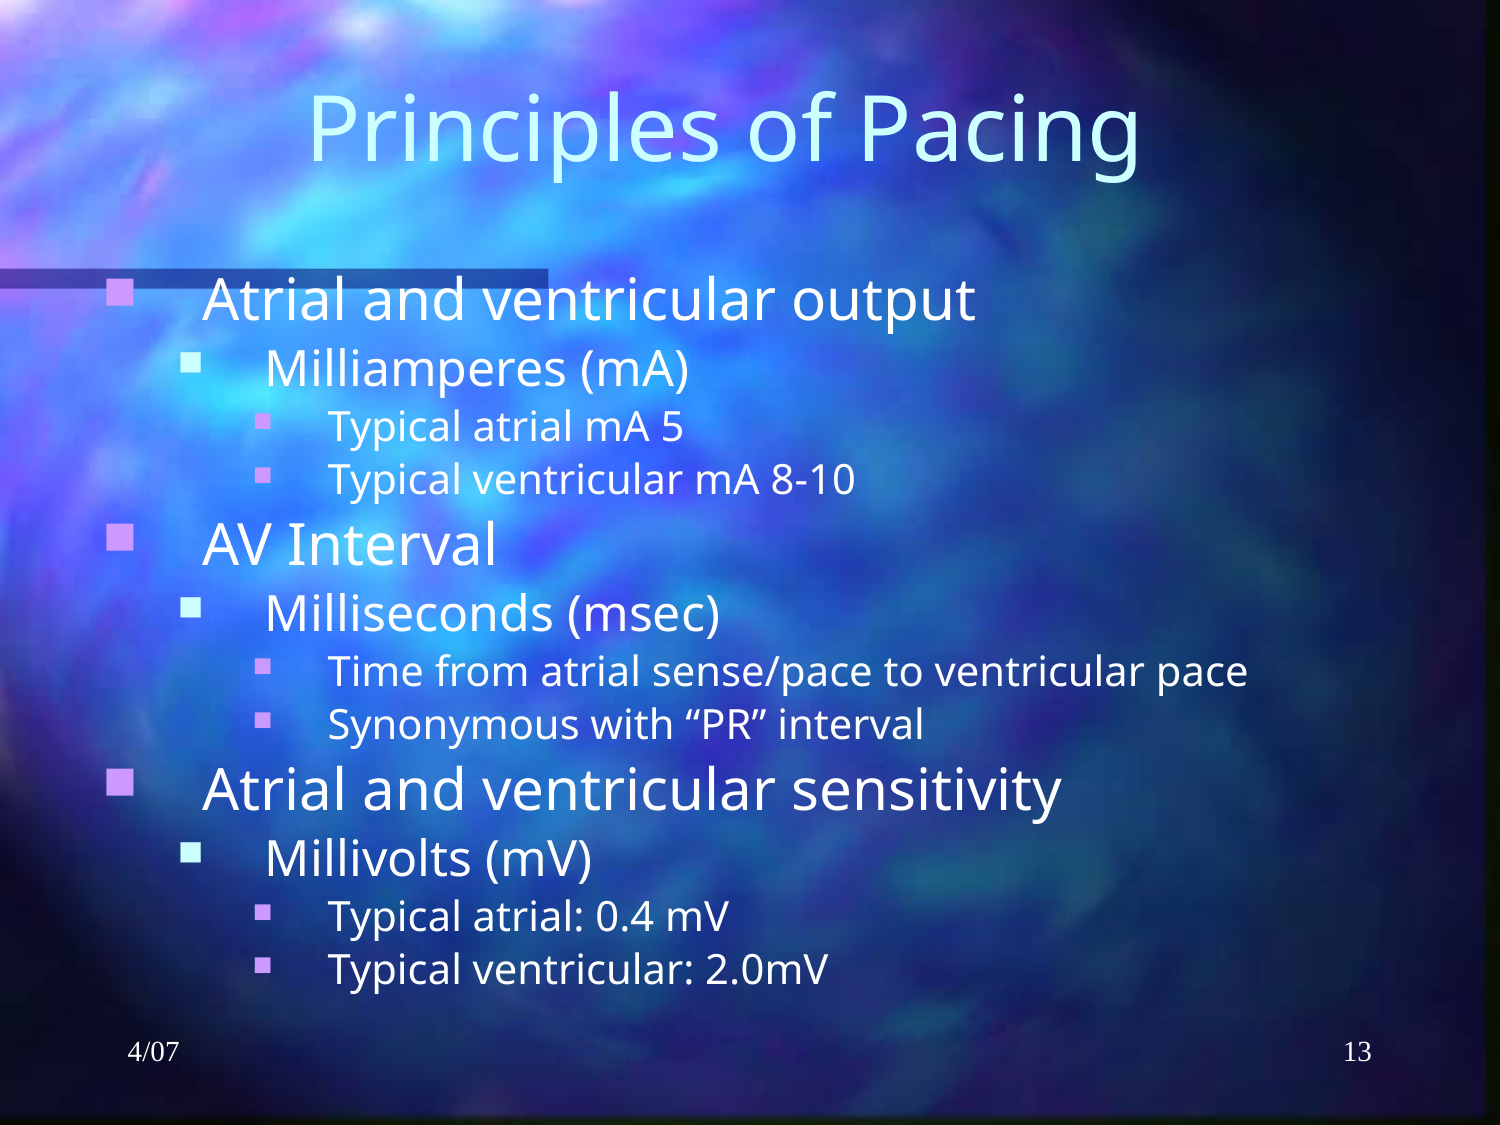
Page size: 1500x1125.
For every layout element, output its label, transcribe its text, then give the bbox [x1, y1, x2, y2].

title Principles of Pacing [87, 0, 1363, 188]
slide_number 4/07 [112, 1051, 426, 1101]
picture [0, 0, 1500, 1125]
list Atrial and ventricular output Milliamperes (mA) Typical atrial mA 5 Typical ventricular mA 8-10 AV Interval Milliseconds (msec) Time from atrial sense/pace to ventricular pace Synonymous with “PR” interval Atrial and ventricular sensitivity Millivolts (mV) Typical atrial: 0.4 mV Typical ventricular: 2.0mV [87, 262, 1313, 1051]
slide_number 13 [1074, 1024, 1388, 1101]
